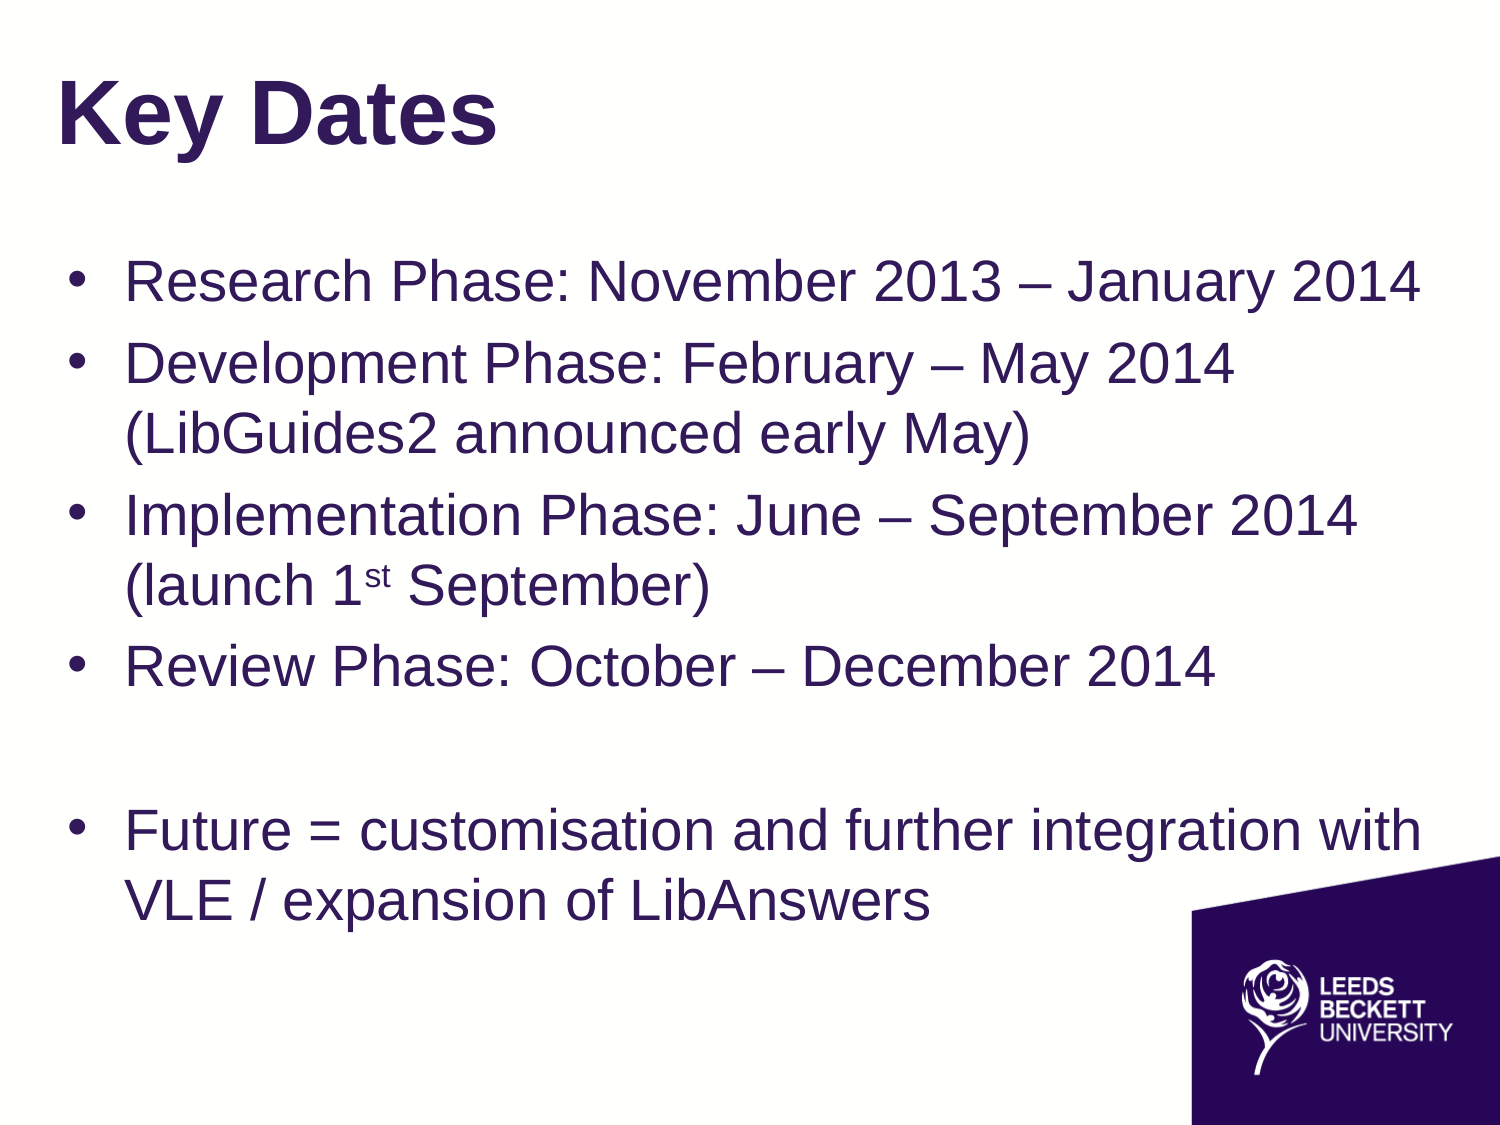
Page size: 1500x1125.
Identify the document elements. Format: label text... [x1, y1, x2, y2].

list Research Phase: November 2013 – January 2014 Development Phase: February – May 2014 (LibGuides2 announced early May) Implementation Phase: June – September 2014 (launch 1st September) Review Phase: October – December 2014 Future = customisation and further integration with VLE / expansion of LibAnswers [53, 184, 1500, 1005]
picture [0, 0, 1500, 1125]
title Key Dates [41, 45, 1415, 173]
